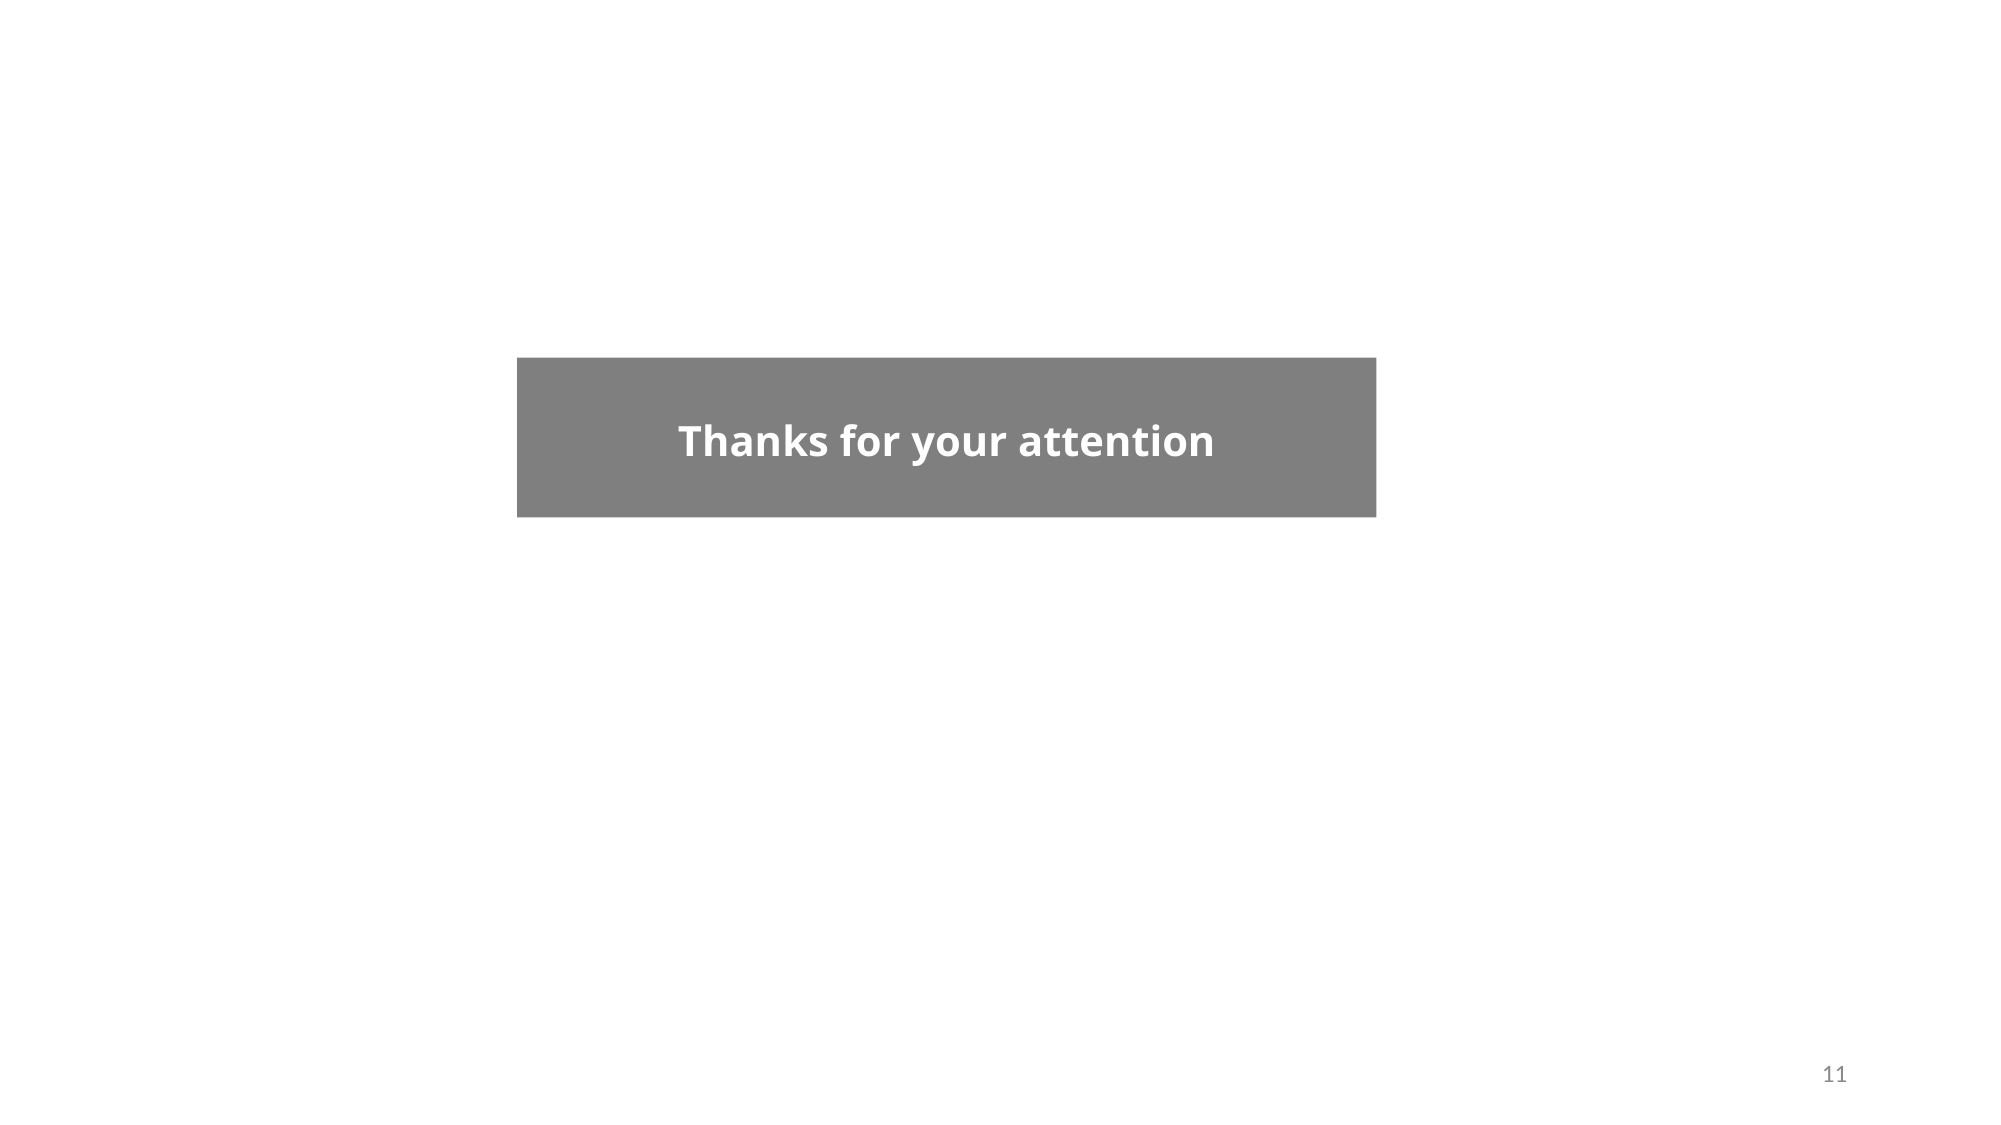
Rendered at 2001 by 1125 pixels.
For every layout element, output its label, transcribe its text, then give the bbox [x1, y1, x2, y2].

text_box Thanks for your attention [517, 357, 1377, 518]
slide_number 11 [1412, 1042, 1863, 1103]
